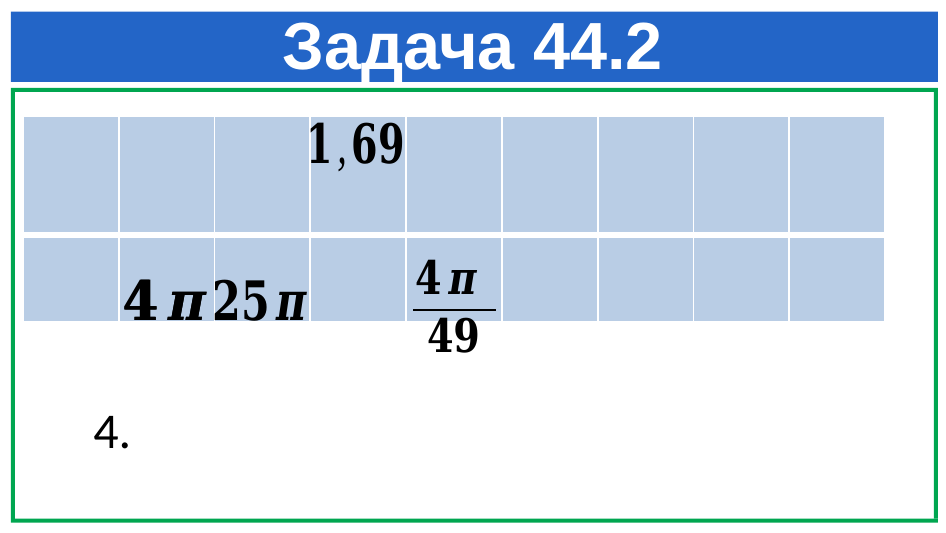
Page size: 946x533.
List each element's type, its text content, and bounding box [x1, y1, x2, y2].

title Задача 44.2 [10, 0, 936, 92]
text_box [47, 103, 898, 301]
